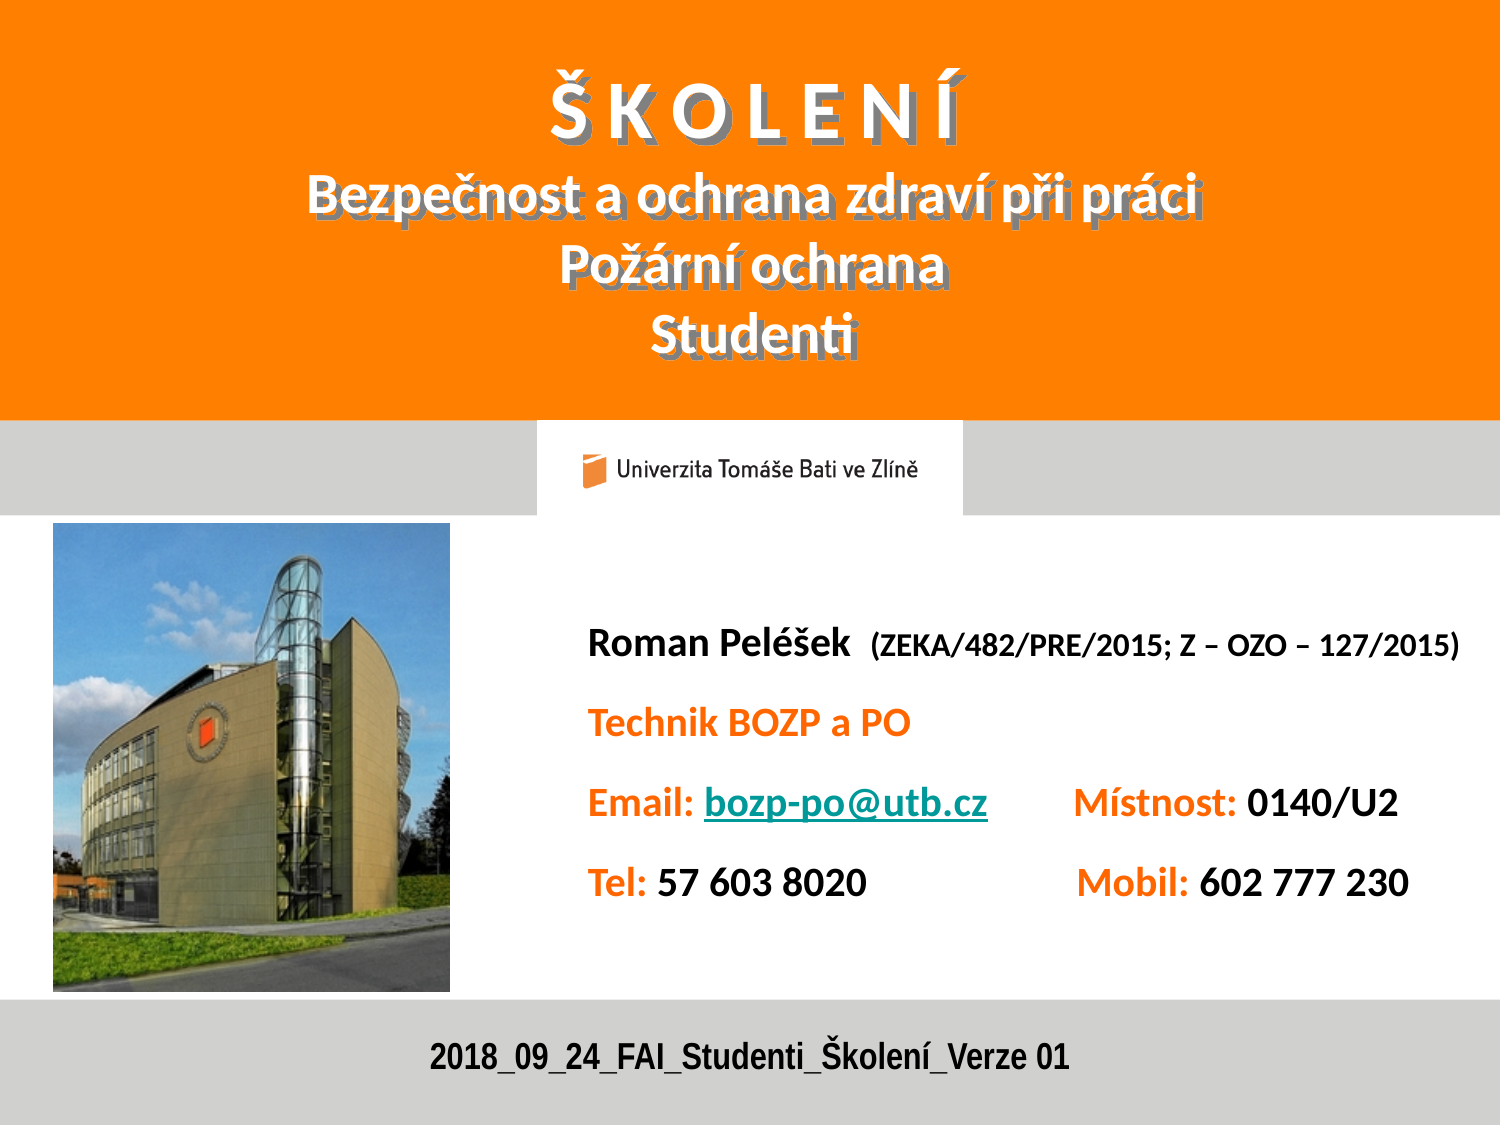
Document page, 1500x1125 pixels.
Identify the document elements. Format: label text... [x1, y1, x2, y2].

picture [52, 522, 451, 993]
footer 2018_09_24_FAI_Studenti_Školení_Verze 01 [0, 1024, 1500, 1103]
title Š K O L E N Í Bezpečnost a ochrana zdraví při práci Požární ochrana Studenti [100, 89, 1376, 332]
picture [537, 420, 963, 522]
subtitle Roman Peléšek (ZEKA/482/PRE/2015; Z – OZO – 127/2015) Technik BOZP a PO Email: bozp-po@utb.cz Místnost: 0140/U2 Tel: 57 603 8020 Mobil: 602 777 230 [572, 526, 1483, 988]
